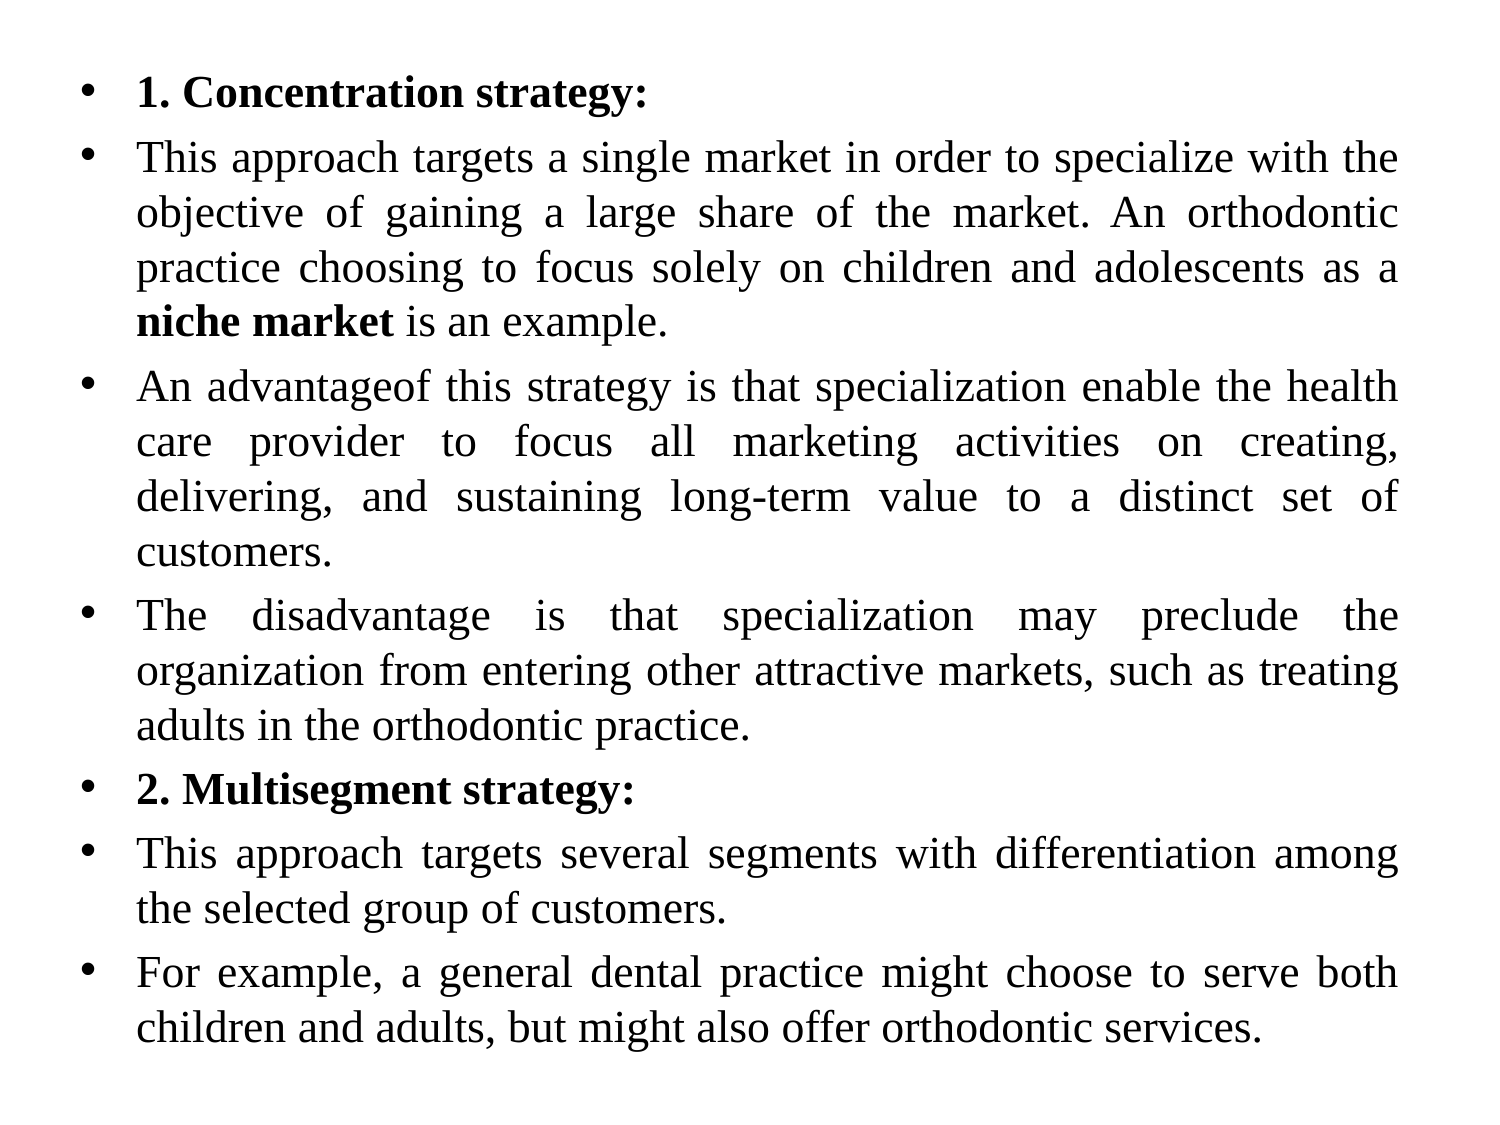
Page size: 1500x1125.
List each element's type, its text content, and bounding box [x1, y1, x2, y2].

list 1. Concentration strategy: This approach targets a single market in order to specialize with the objective of gaining a large share of the market. An orthodontic practice choosing to focus solely on children and adolescents as a niche market is an example. An advantageof this strategy is that specialization enable the health care provider to focus all marketing activities on creating, delivering, and sustaining long-term value to a distinct set of customers. The disadvantage is that specialization may preclude the organization from entering other attractive markets, such as treating adults in the orthodontic practice. 2. Multisegment strategy: This approach targets several segments with differentiation among the selected group of customers. For example, a general dental practice might choose to serve both children and adults, but might also offer orthodontic services. [64, 54, 1415, 1071]
